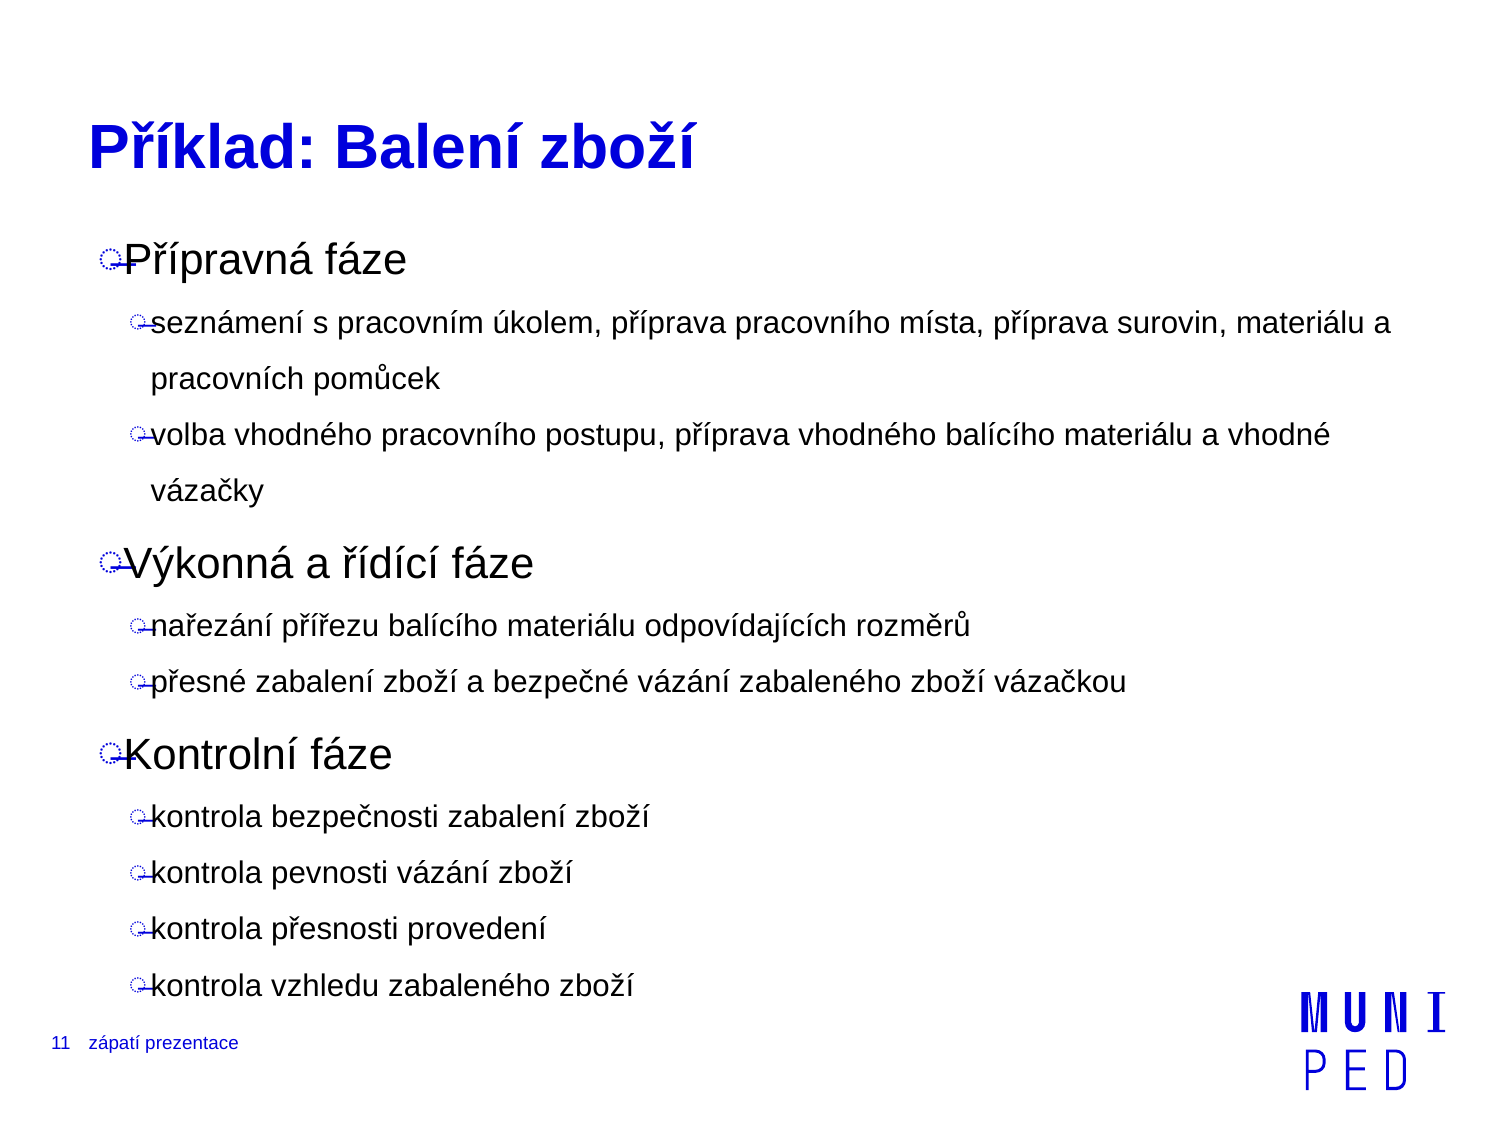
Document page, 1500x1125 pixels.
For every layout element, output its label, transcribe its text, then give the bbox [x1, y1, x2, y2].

title Příklad: Balení zboží [88, 118, 1412, 193]
list Přípravná fáze seznámení s pracovním úkolem, příprava pracovního místa, příprava surovin, materiálu a pracovních pomůcek volba vhodného pracovního postupu, příprava vhodného balícího materiálu a vhodné vázačky Výkonná a řídící fáze nařezání přířezu balícího materiálu odpovídajících rozměrů přesné zabalení zboží a bezpečné vázání zabaleného zboží vázačkou Kontrolní fáze kontrola bezpečnosti zabalení zboží kontrola pevnosti vázání zboží kontrola přesnosti provedení kontrola vzhledu zabaleného zboží [88, 204, 1412, 957]
footer zápatí prezentace [88, 1021, 1063, 1063]
slide_number 11 [50, 1021, 82, 1063]
